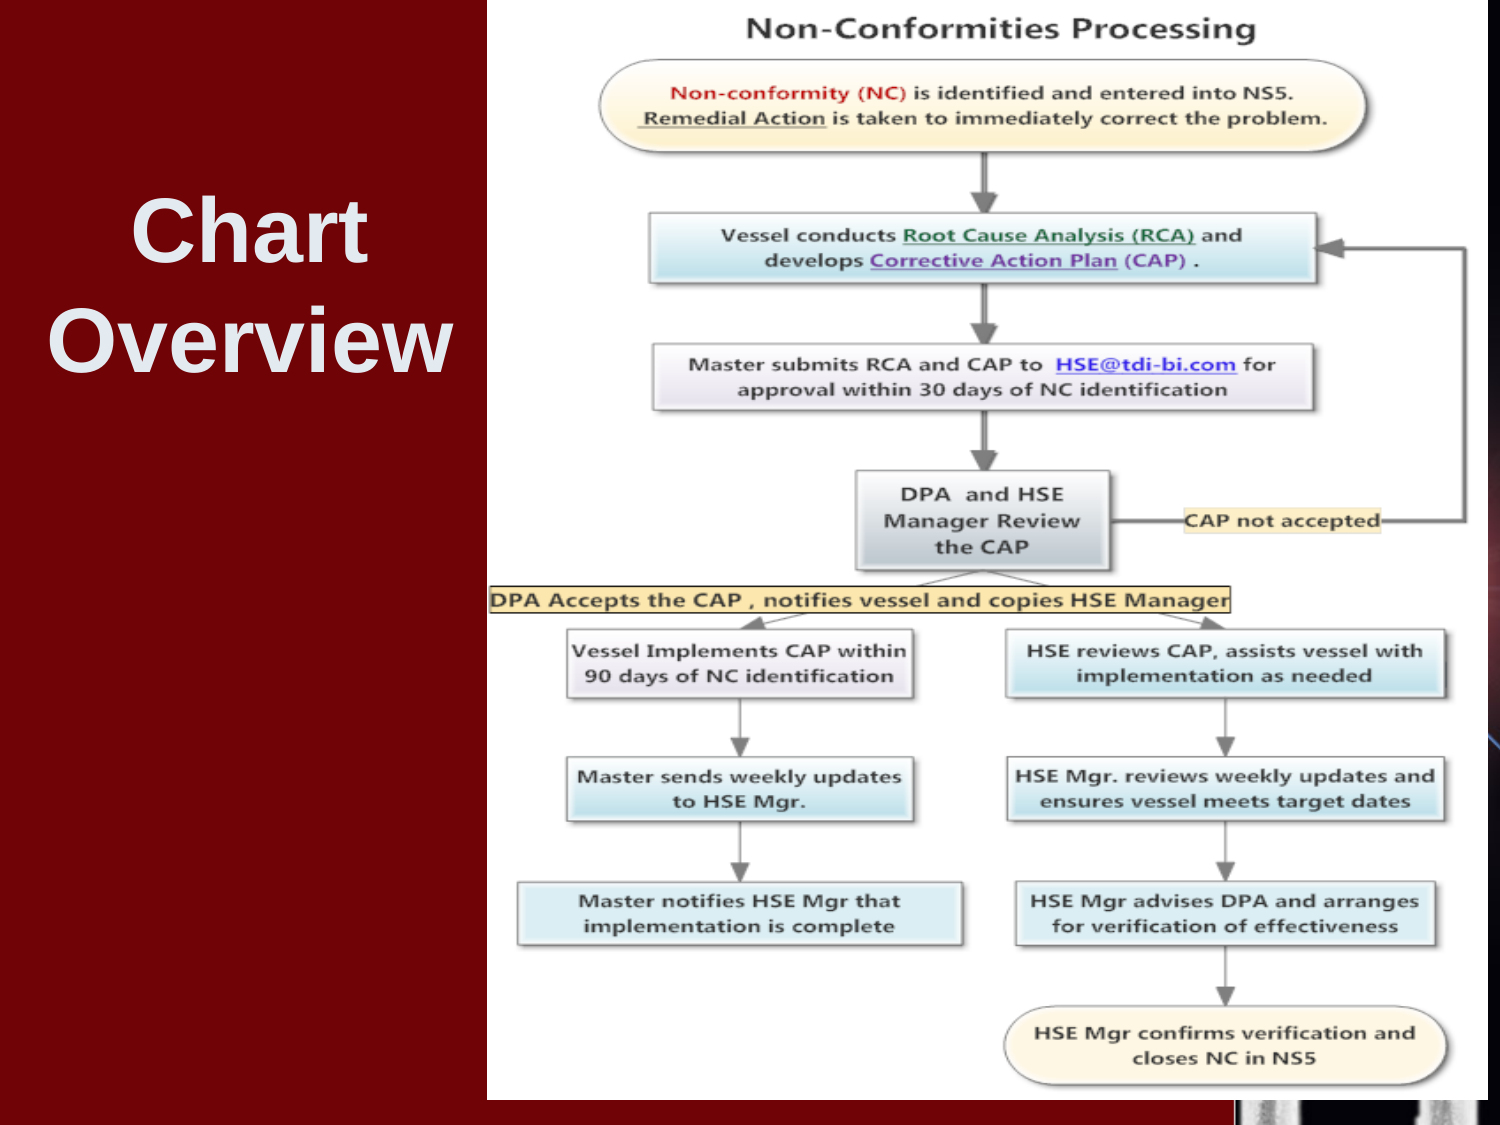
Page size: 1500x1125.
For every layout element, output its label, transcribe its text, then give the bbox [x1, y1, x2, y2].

picture [0, 0, 1500, 1125]
title Chart Overview [0, 12, 482, 550]
